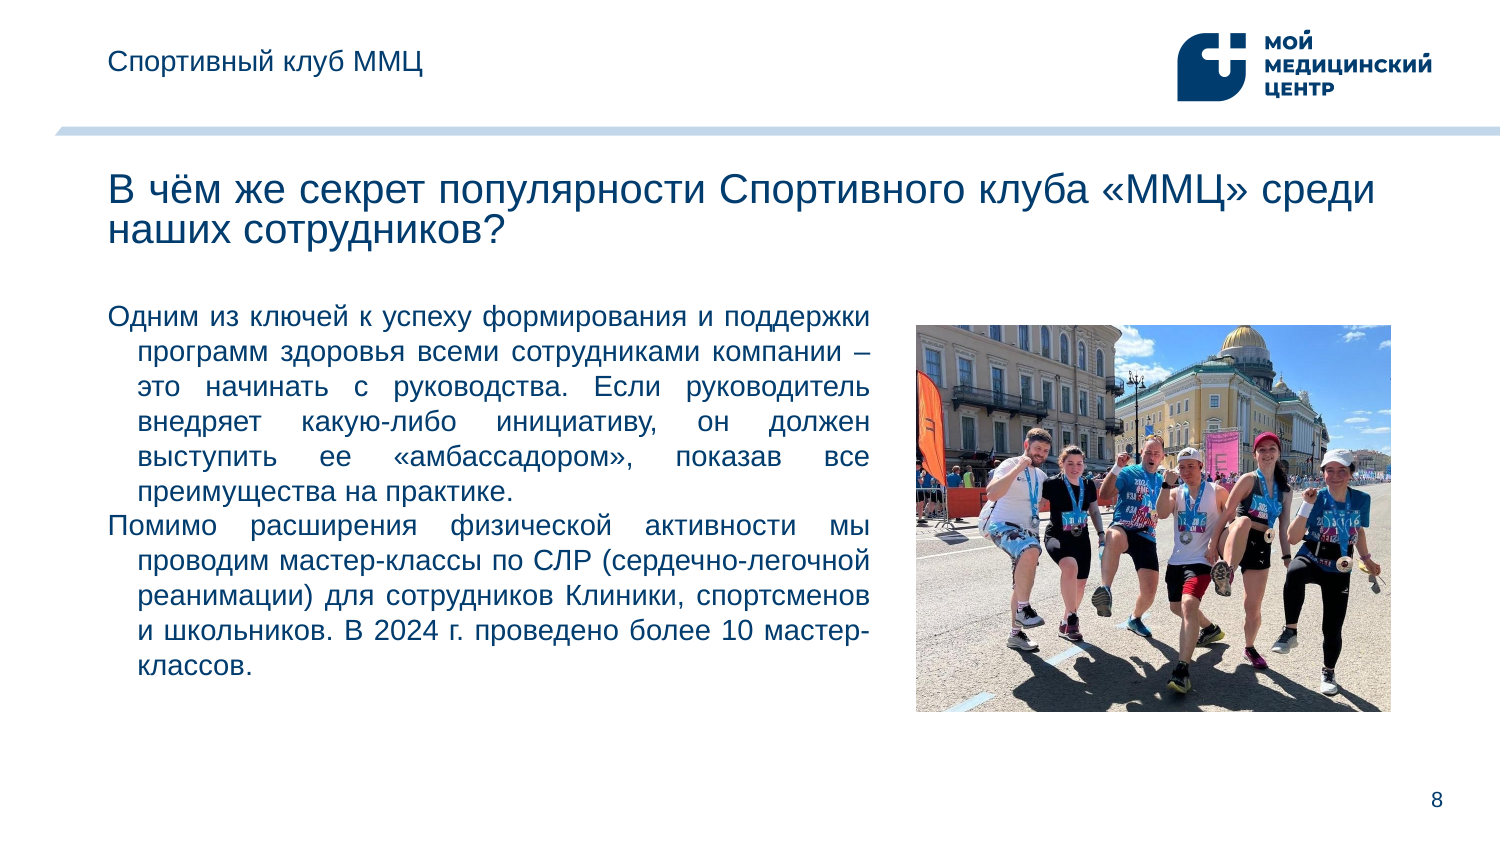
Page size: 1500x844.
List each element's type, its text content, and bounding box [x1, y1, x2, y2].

list Одним из ключей к успеху формирования и поддержки программ здоровья всеми сотрудниками компании – это начинать с руководства. Если руководитель внедряет какую-либо инициативу, он должен выступить ее «амбассадором», показав все преимущества на практике. Помимо расширения физической активности мы проводим мастер-классы по СЛР (сердечно-легочной реанимации) для сотрудников Клиники, спортсменов и школьников. В 2024 г. проведено более 10 мастер-классов. [92, 289, 886, 798]
footer Спортивный клуб ММЦ [92, 35, 1124, 91]
picture [0, 0, 1500, 844]
slide_number 8 [1415, 784, 1500, 814]
title В чём же секрет популярности Спортивного клуба «ММЦ» среди наших сотрудников? [92, 164, 1391, 270]
